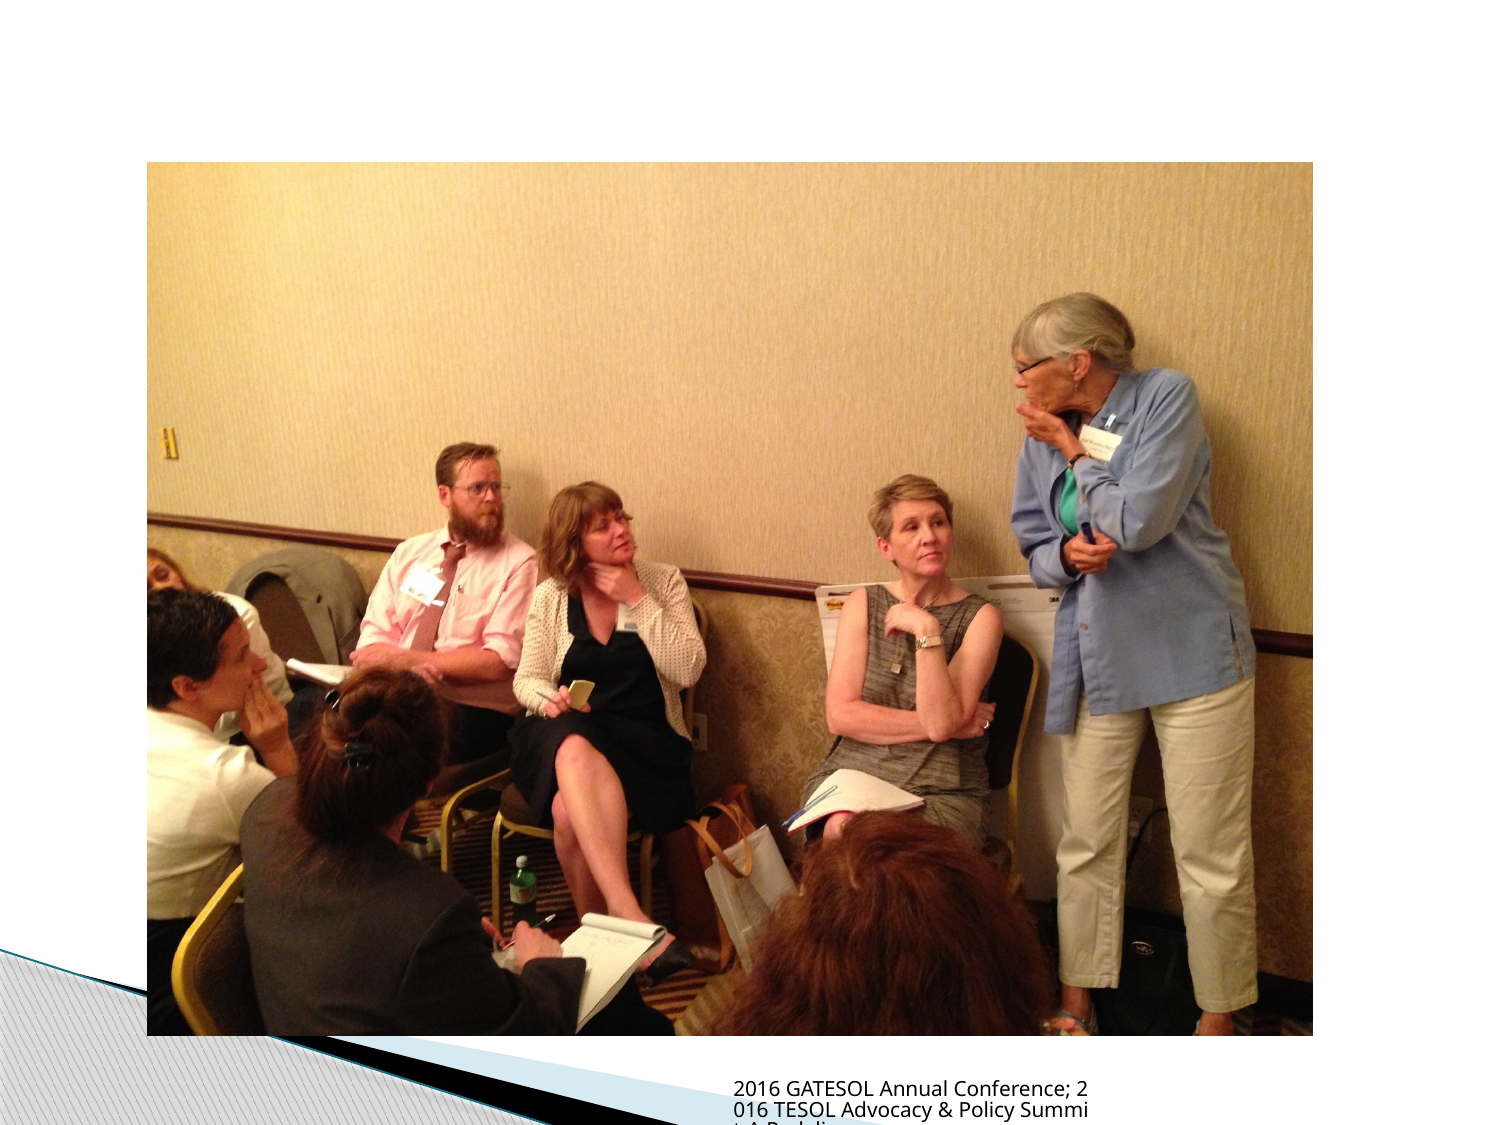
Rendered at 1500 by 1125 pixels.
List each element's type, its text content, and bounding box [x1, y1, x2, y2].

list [147, 162, 1313, 1037]
footer 2016 GATESOL Annual Conference; 2016 TESOL Advocacy & Policy Summit-A Redelivery [718, 1051, 1105, 1112]
